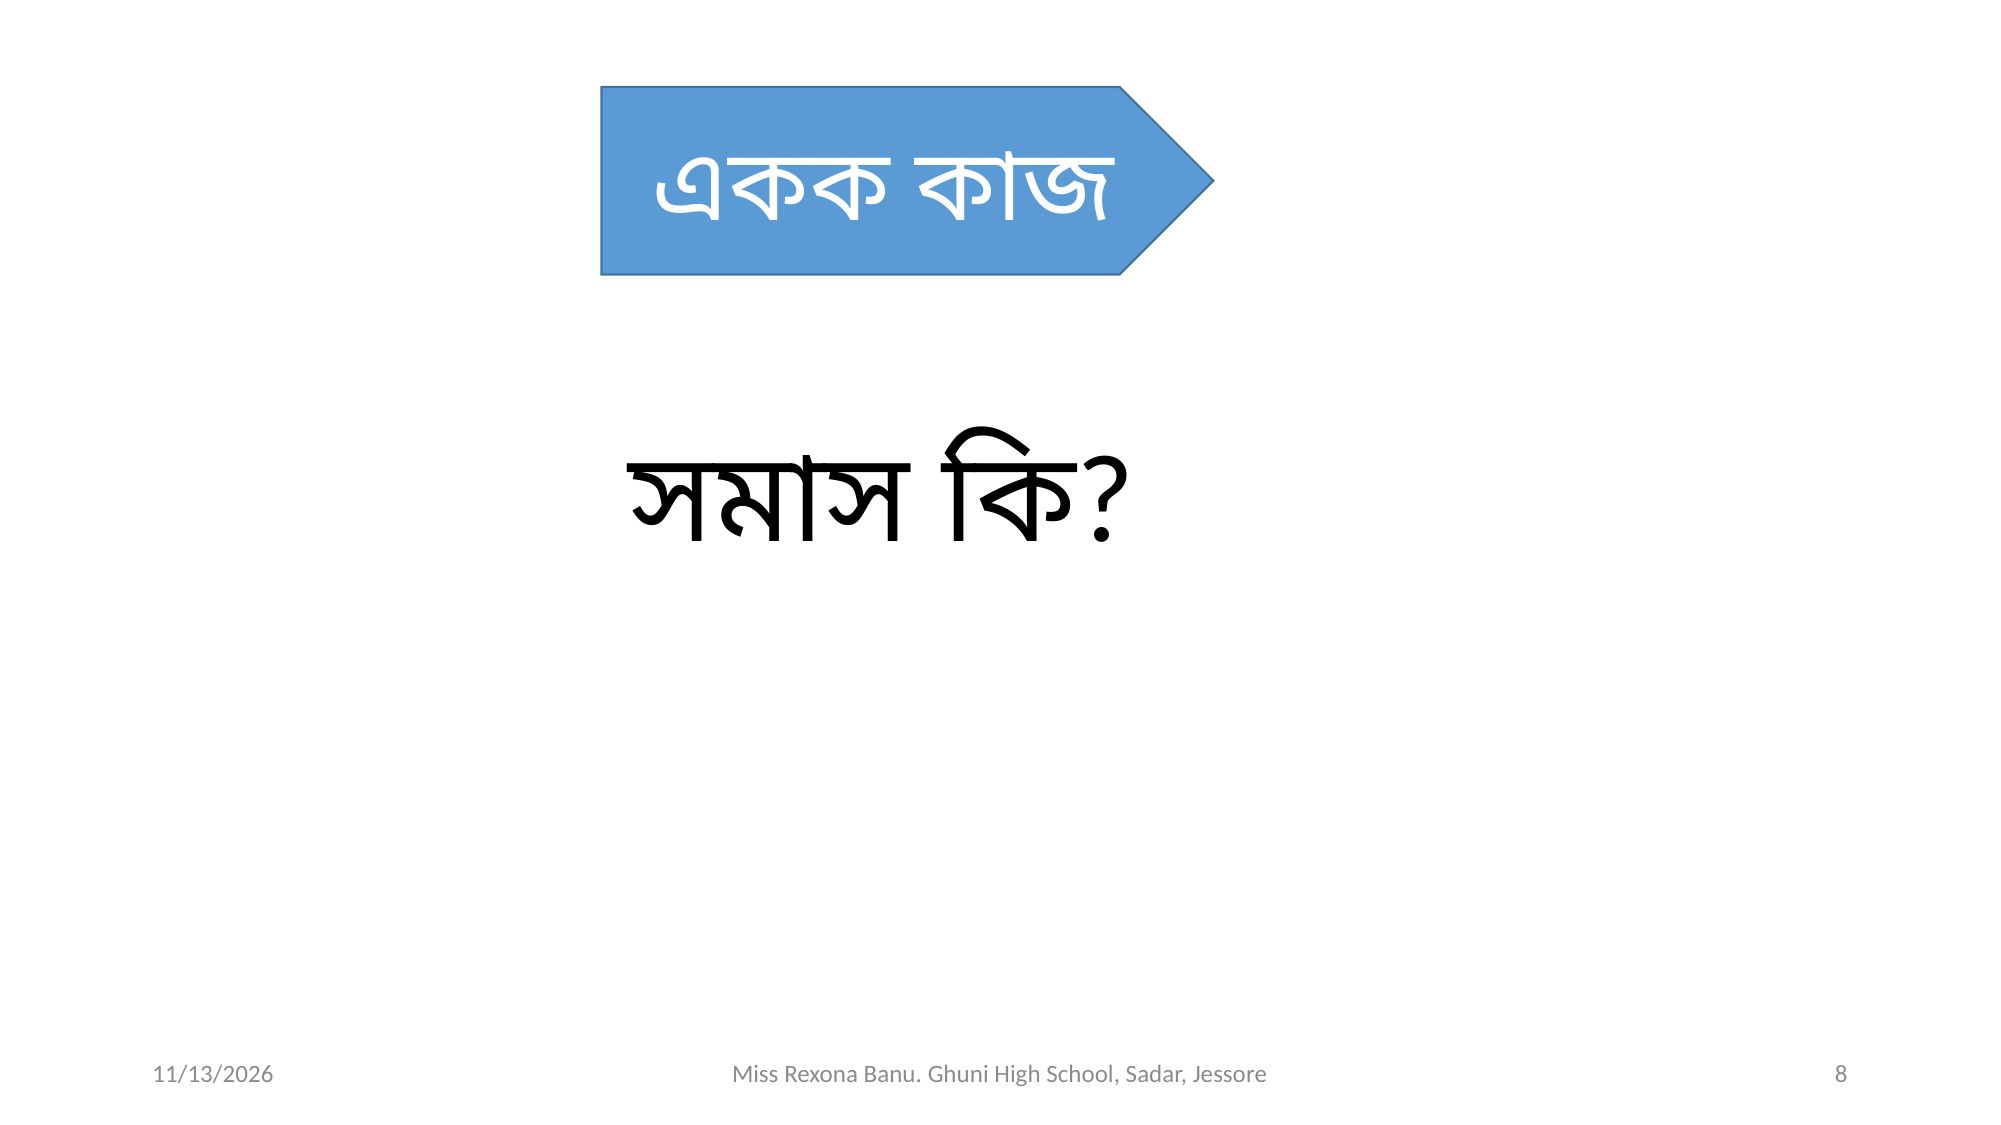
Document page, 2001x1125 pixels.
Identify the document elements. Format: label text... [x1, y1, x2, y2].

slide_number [137, 1042, 588, 1103]
slide_number 8 [1412, 1042, 1863, 1103]
text_box একক কাজ [600, 85, 1215, 276]
text_box সমাস কি? [613, 408, 1268, 574]
footer Miss Rexona Banu. Ghuni High School, Sadar, Jessore [662, 1042, 1338, 1103]
